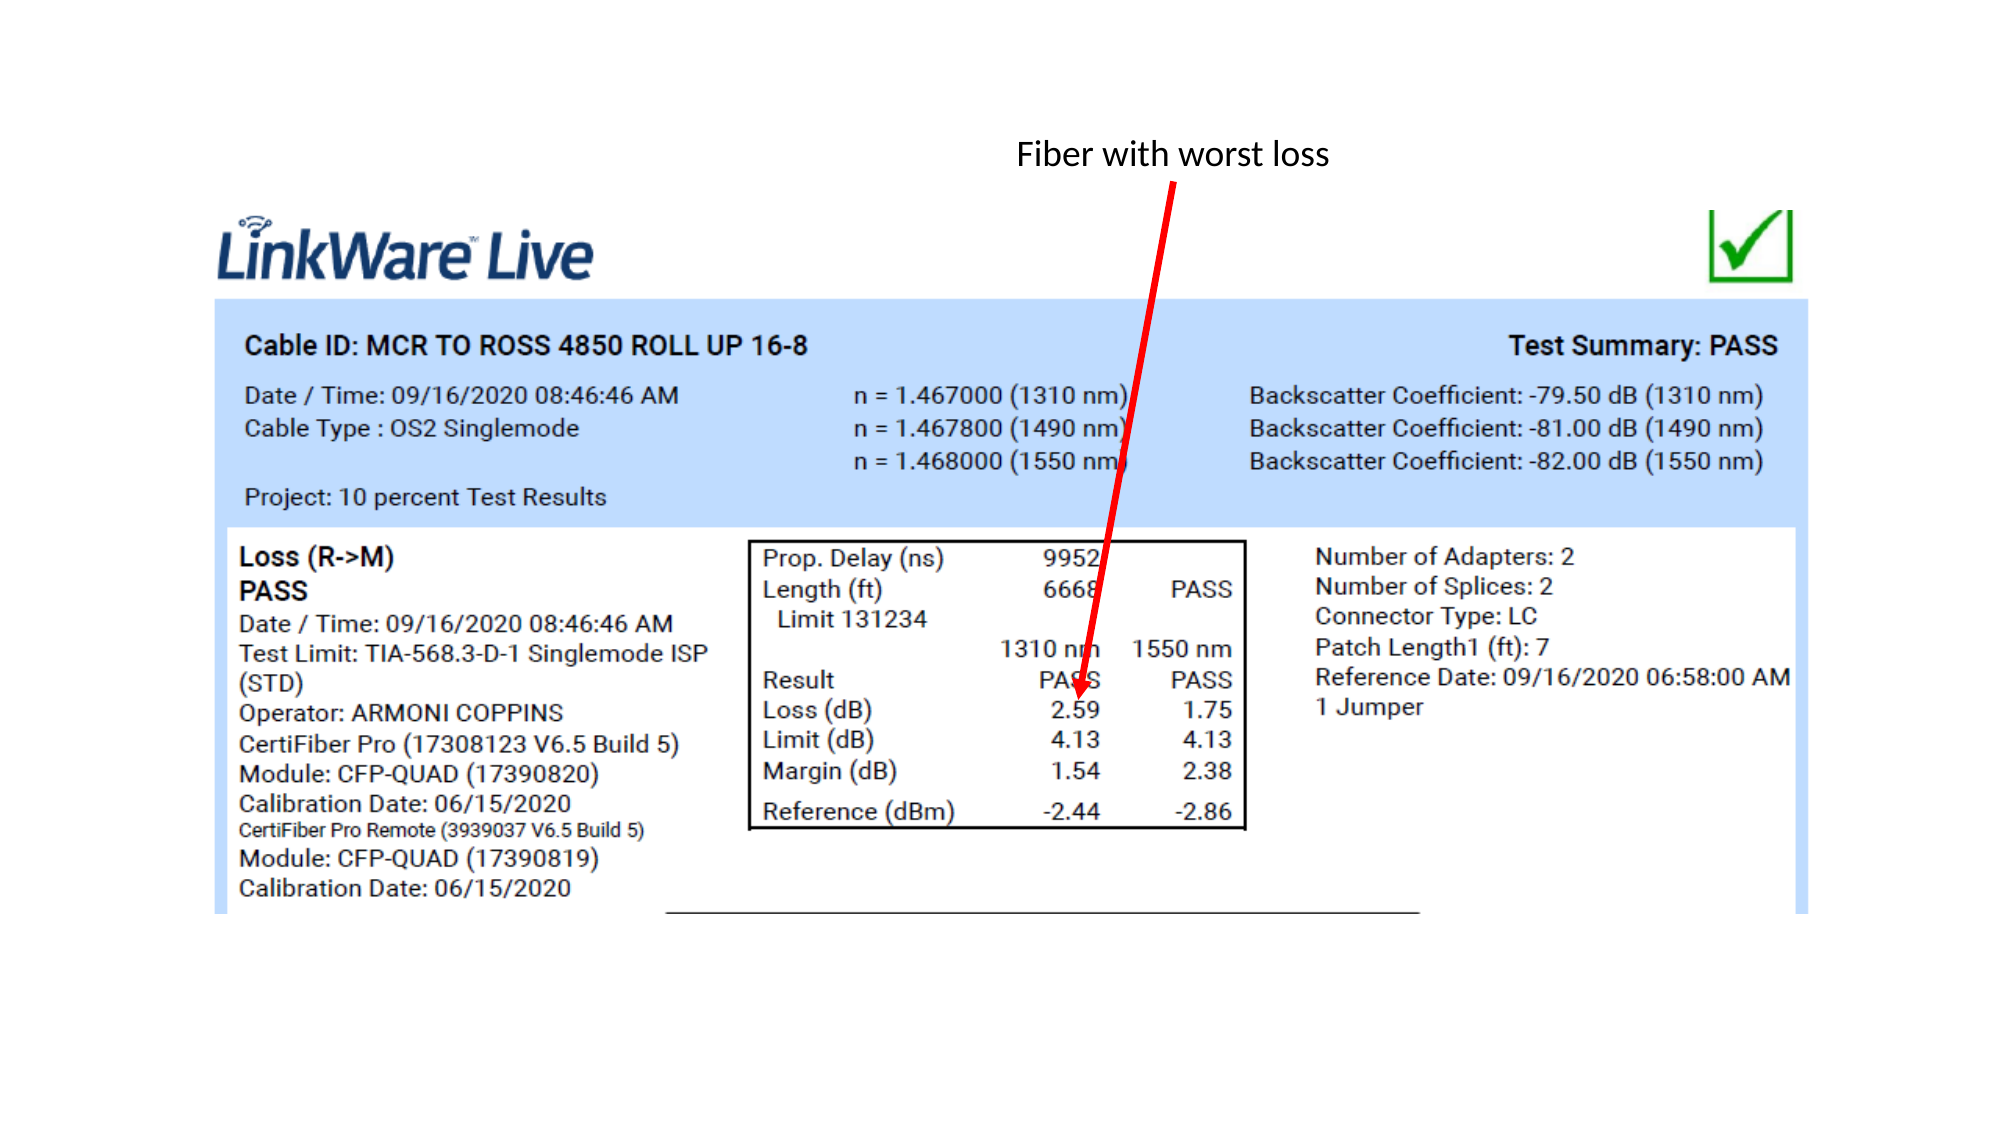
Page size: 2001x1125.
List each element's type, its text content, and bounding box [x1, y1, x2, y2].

picture [190, 210, 1810, 914]
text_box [1078, 182, 1174, 700]
text_box Fiber with worst loss [1001, 121, 1346, 182]
